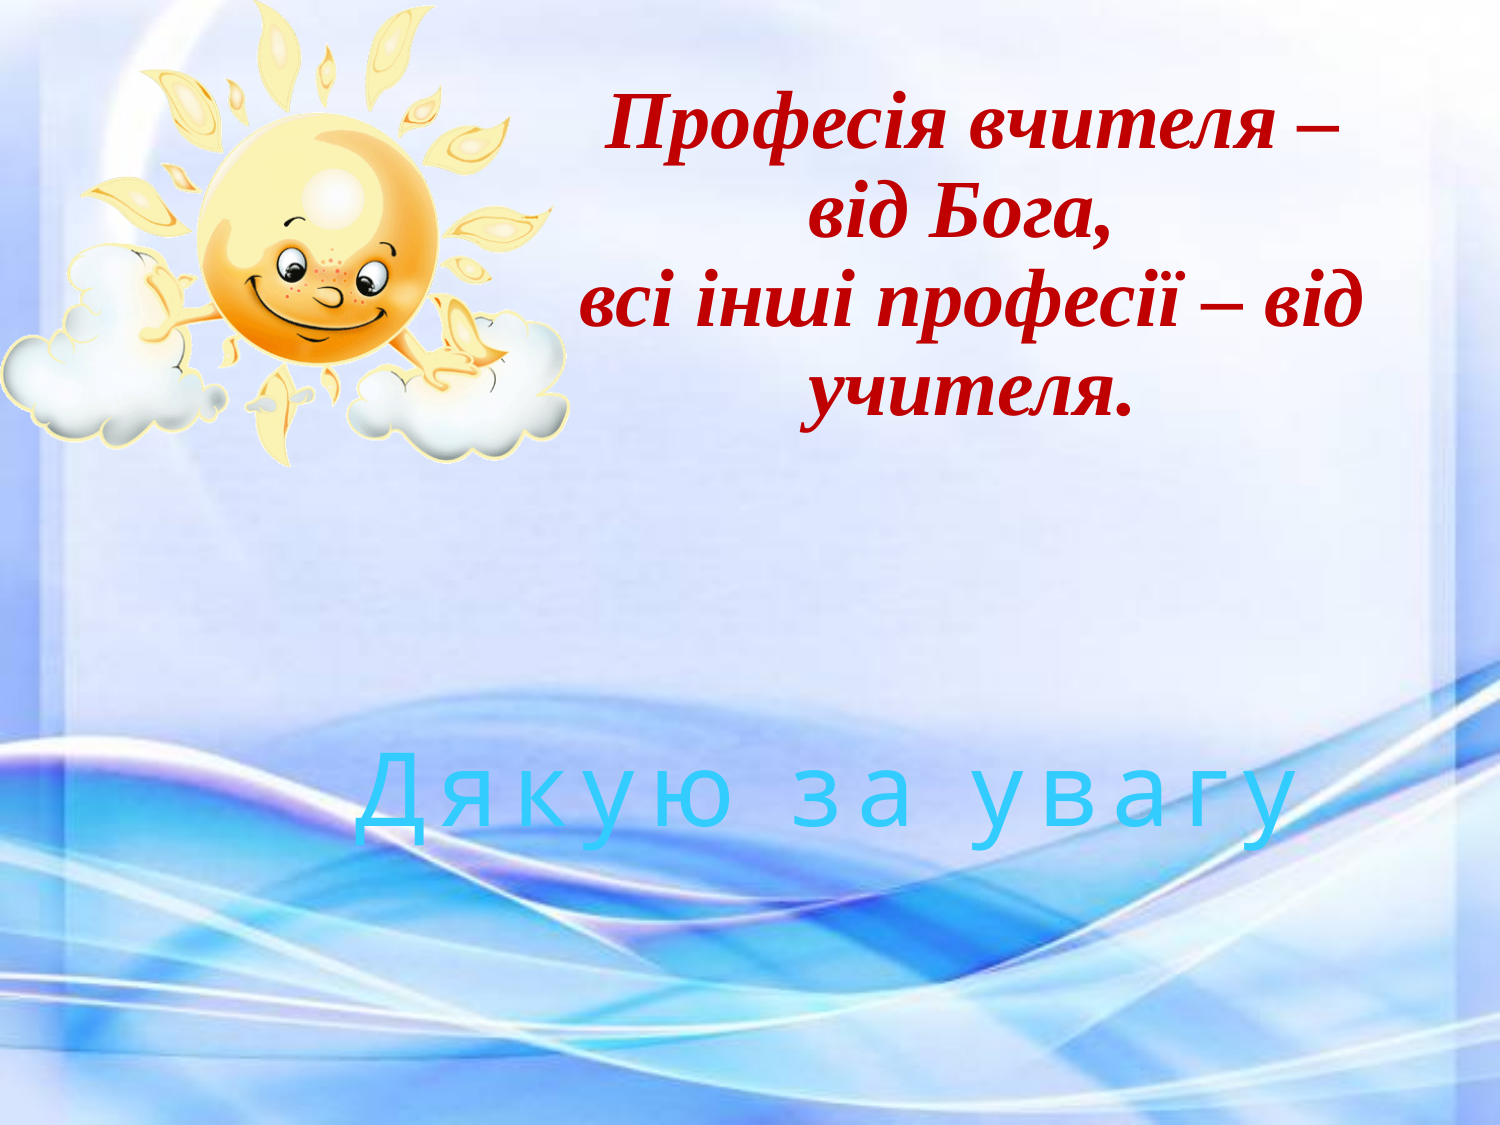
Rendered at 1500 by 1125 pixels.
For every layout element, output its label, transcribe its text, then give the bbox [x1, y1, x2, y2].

subtitle Дякую за увагу [187, 590, 1313, 863]
picture [0, 0, 1500, 1125]
title Професія вчителя – від Бога, всі інші професії – від учителя. [558, 67, 1388, 576]
